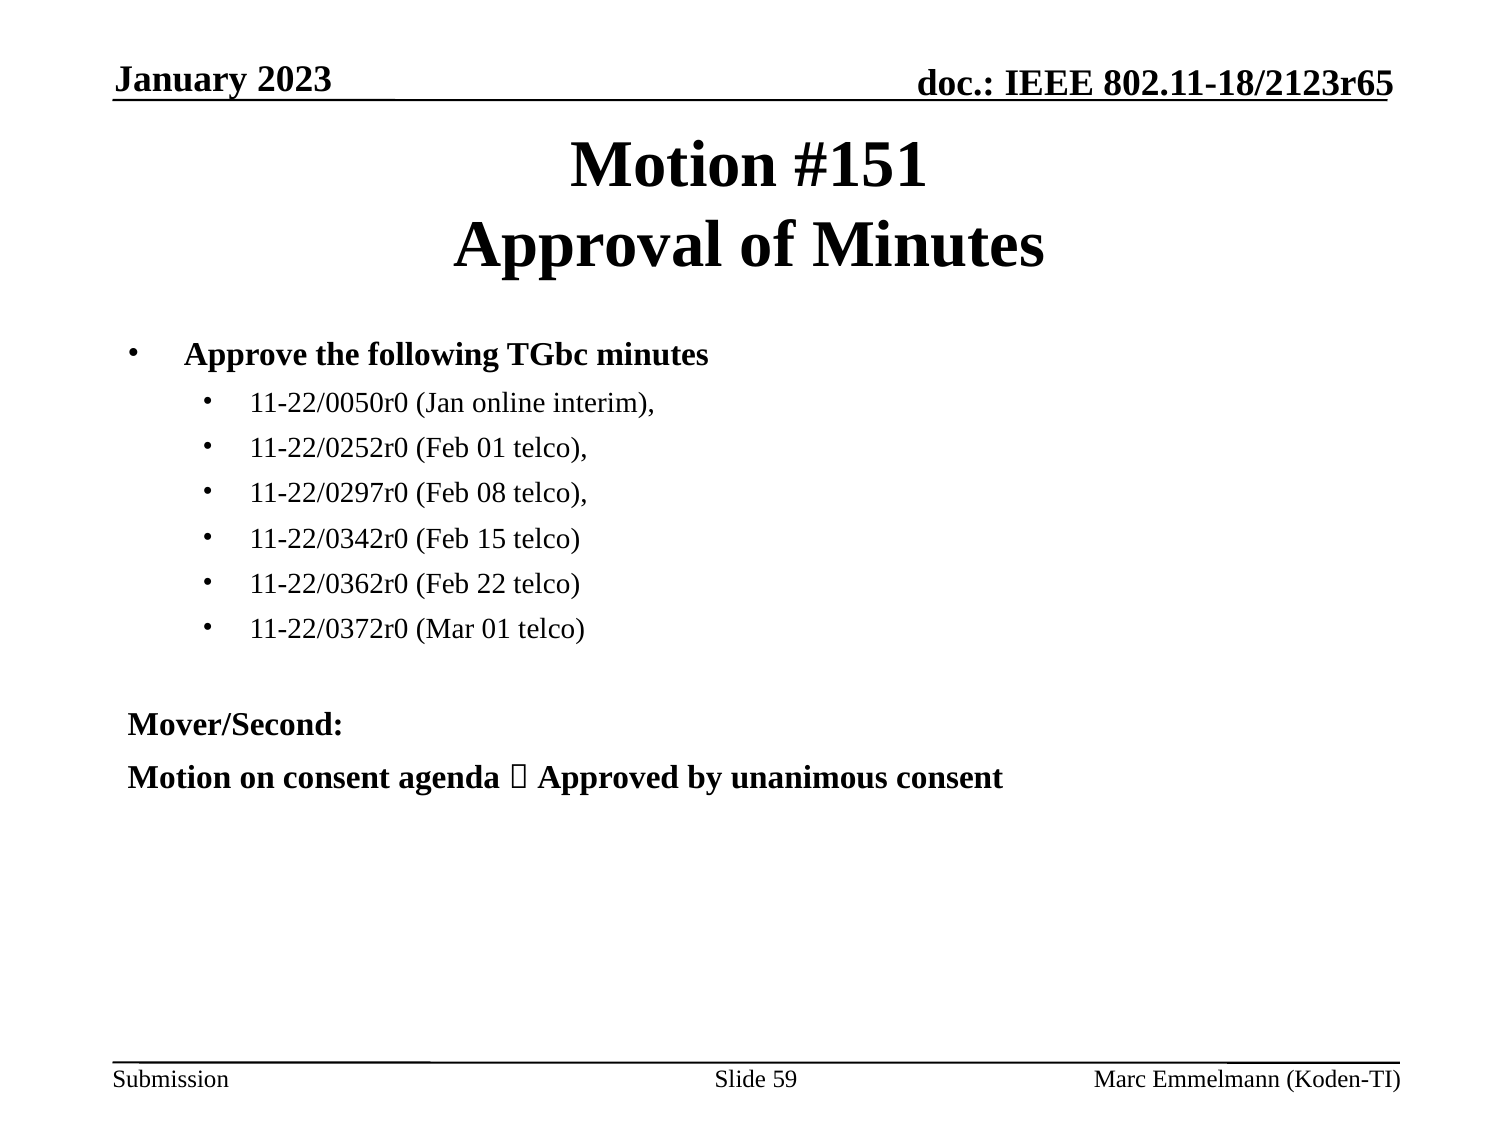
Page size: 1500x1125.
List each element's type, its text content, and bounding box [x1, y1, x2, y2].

title Motion #151 Approval of Minutes [112, 112, 1388, 288]
list Approve the following TGbc minutes 11-22/0050r0 (Jan online interim), 11-22/0252r0 (Feb 01 telco), 11-22/0297r0 (Feb 08 telco), 11-22/0342r0 (Feb 15 telco) 11-22/0362r0 (Feb 22 telco) 11-22/0372r0 (Mar 01 telco) Mover/Second: Motion on consent agenda  Approved by unanimous consent [112, 324, 1388, 1000]
slide_number Slide 59 [712, 1061, 800, 1123]
footer Marc Emmelmann (Koden-TI) [878, 1061, 1402, 1093]
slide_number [114, 54, 423, 100]
